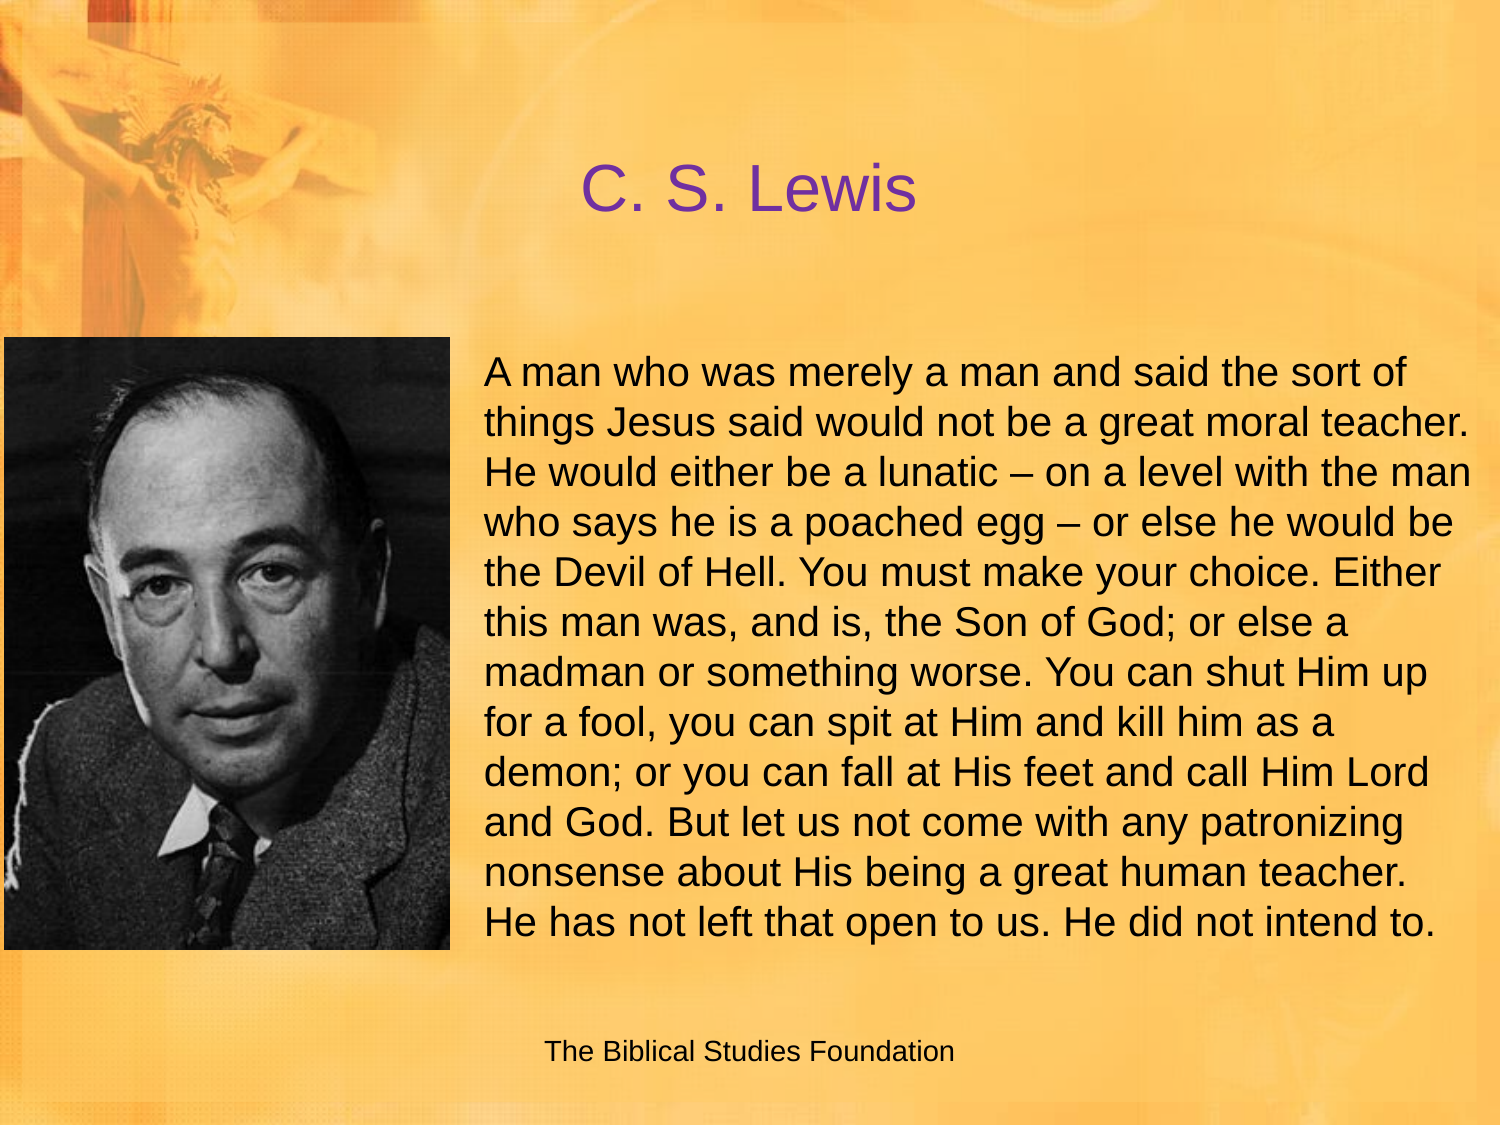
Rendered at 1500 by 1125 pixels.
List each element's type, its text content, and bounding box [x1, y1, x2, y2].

footer The Biblical Studies Foundation [512, 1024, 988, 1103]
list A man who was merely a man and said the sort of things Jesus said would not be a great moral teacher. He would either be a lunatic – on a level with the man who says he is a poached egg – or else he would be the Devil of Hell. You must make your choice. Either this man was, and is, the Son of God; or else a madman or something worse. You can shut Him up for a fool, you can spit at Him and kill him as a demon; or you can fall at His feet and call Him Lord and God. But let us not come with any patronizing nonsense about His being a great human teacher. He has not left that open to us. He did not intend to. [412, 337, 1488, 1005]
title C. S. Lewis [74, 45, 1425, 233]
picture [0, 0, 1500, 1125]
